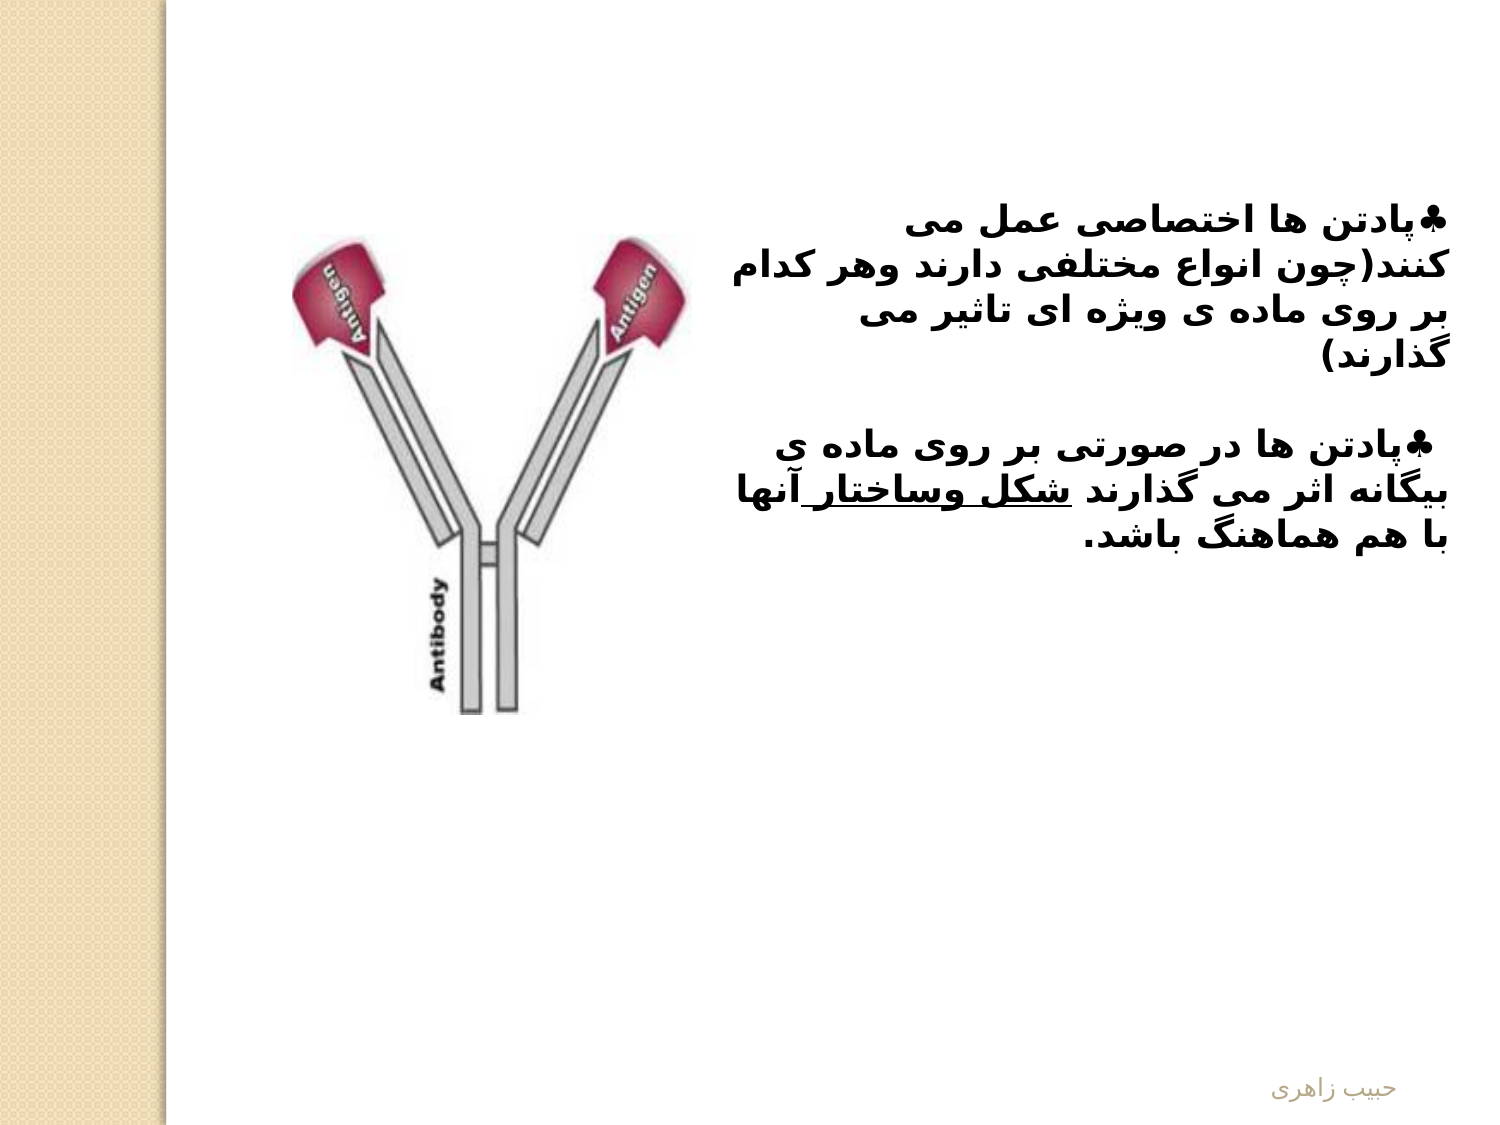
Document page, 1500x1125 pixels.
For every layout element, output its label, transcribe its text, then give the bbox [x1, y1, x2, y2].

footer حبیب زاهری [937, 1034, 1413, 1113]
text_box ♣پادتن ها اختصاصی عمل می کنند(چون انواع مختلفی دارند وهر کدام بر روی ماده ی ویژه ای تاثیر می گذارند) ♣پادتن ها در صورتی بر روی ماده ی بیگانه اثر می گذارند شکل وساختار آنها با هم هماهنگ باشد. [714, 187, 1465, 563]
picture [292, 234, 692, 716]
